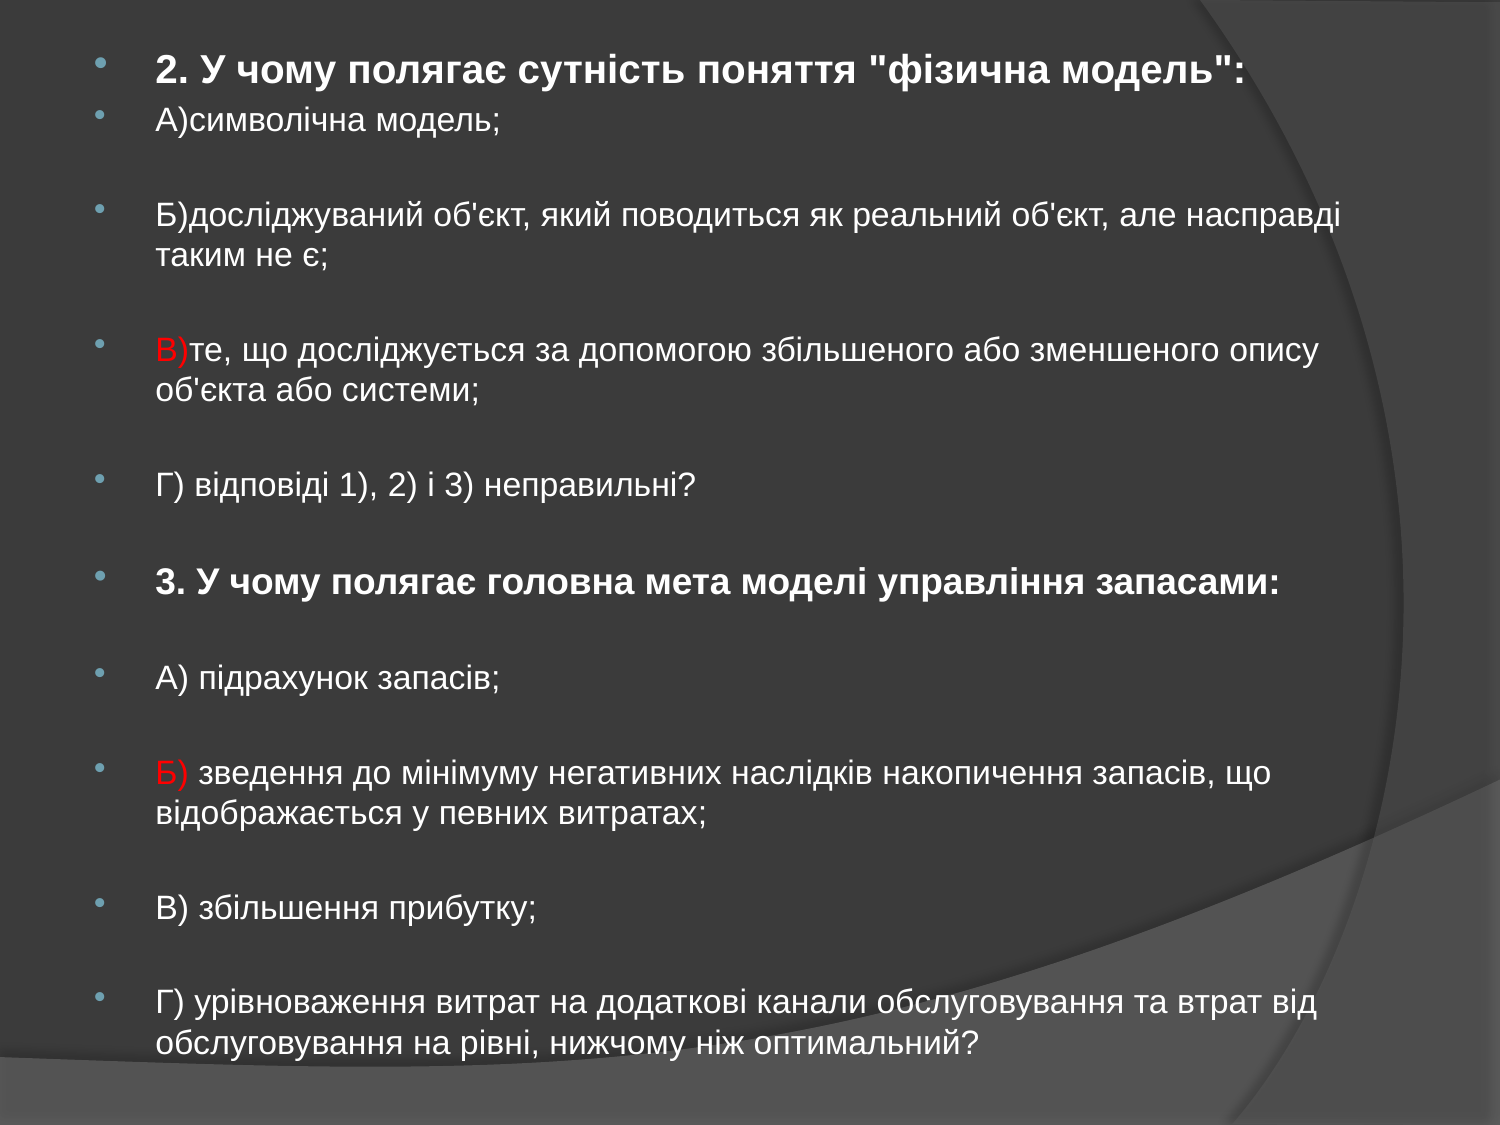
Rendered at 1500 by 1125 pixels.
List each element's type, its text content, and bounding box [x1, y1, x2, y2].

list 2. У чому полягає сутність поняття "фізична модель": А)символічна модель; Б)досліджуваний об'єкт, який поводиться як реальний об'єкт, але насправді таким не є; В)те, що досліджується за допомогою збільшеного або зменшеного опису об'єкта або системи; Г) відповіді 1), 2) і 3) неправильні? 3. У чому полягає головна мета моделі управління запасами: А) підрахунок запасів; Б) зведення до мінімуму негативних наслідків накопичення запасів, що відображається у певних витратах; В) збільшення прибутку; Г) урівноваження витрат на додаткові канали обслуговування та втрат від обслуговування на рівні, нижчому ніж оптимальний? [75, 35, 1418, 1125]
